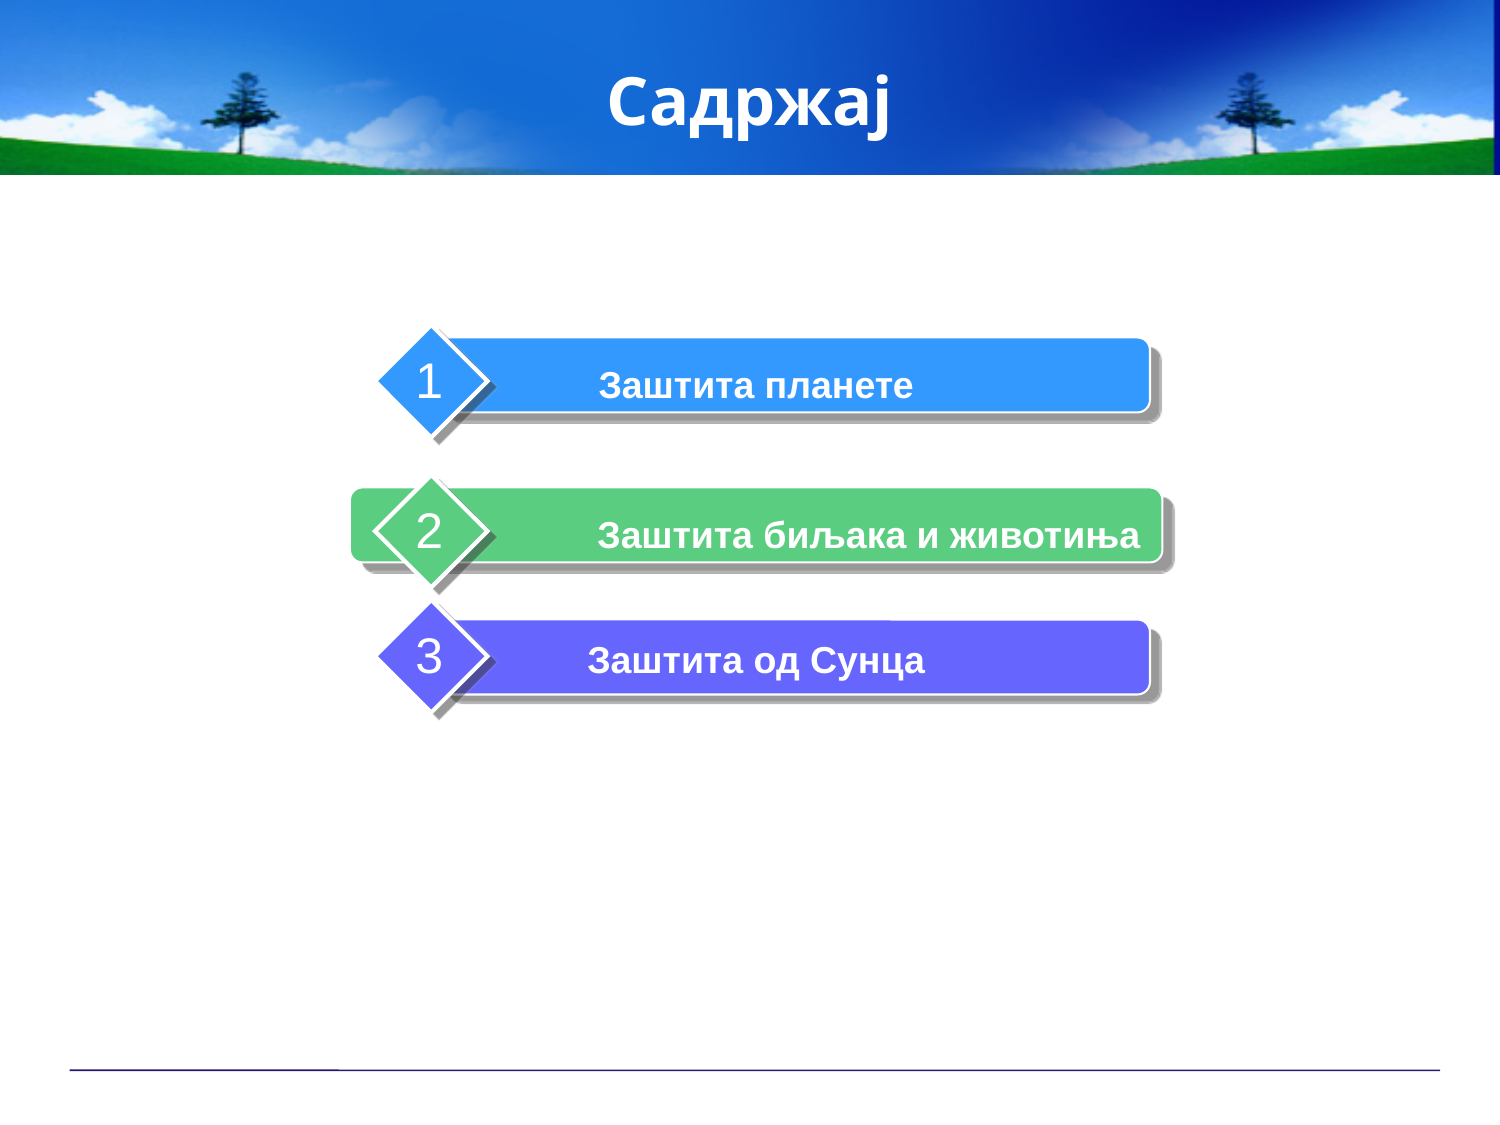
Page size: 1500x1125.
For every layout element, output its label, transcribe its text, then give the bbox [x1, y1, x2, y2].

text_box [349, 474, 1263, 588]
picture [0, 0, 1500, 175]
title Садржај [74, 52, 1426, 145]
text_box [374, 599, 1151, 735]
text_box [374, 324, 1151, 438]
